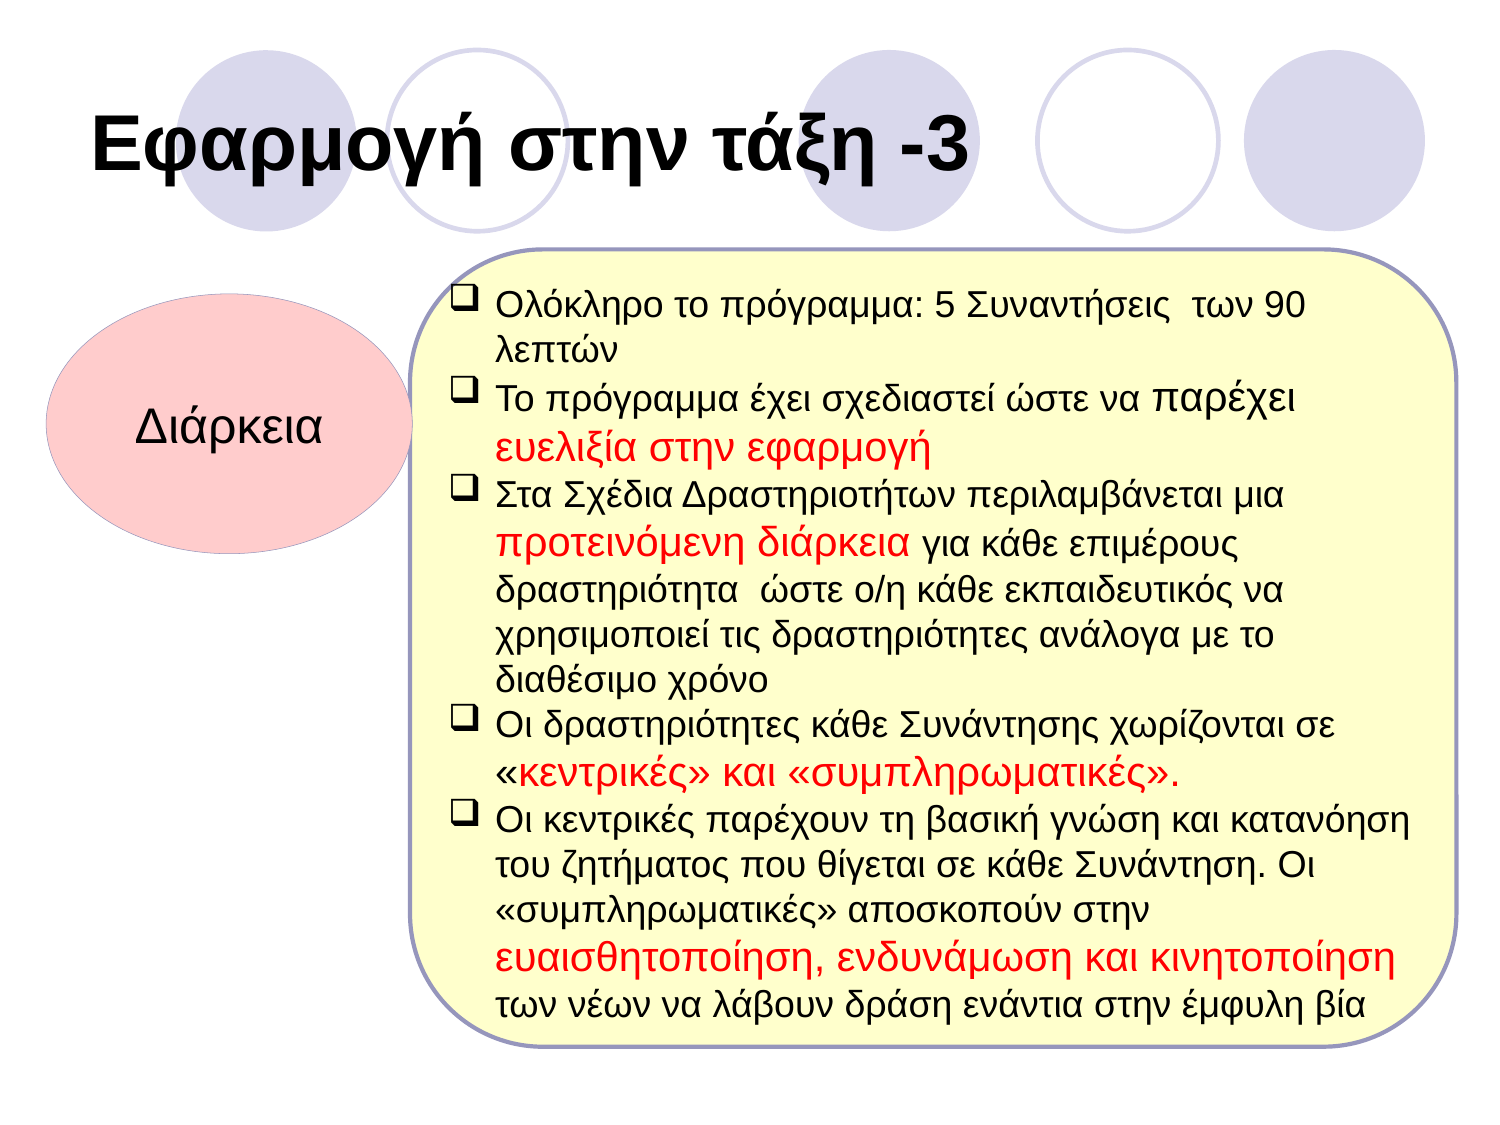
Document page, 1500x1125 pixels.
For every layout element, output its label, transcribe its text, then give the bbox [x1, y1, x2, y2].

text_box Ολόκληρο το πρόγραμμα: 5 Συναντήσεις των 90 λεπτών Το πρόγραμμα έχει σχεδιαστεί ώστε να παρέχει ευελιξία στην εφαρμογή Στα Σχέδια Δραστηριοτήτων περιλαμβάνεται μια προτεινόμενη διάρκεια για κάθε επιμέρους δραστηριότητα ώστε ο/η κάθε εκπαιδευτικός να χρησιμοποιεί τις δραστηριότητες ανάλογα με το διαθέσιμο χρόνο Οι δραστηριότητες κάθε Συνάντησης χωρίζονται σε «κεντρικές» και «συμπληρωματικές». Οι κεντρικές παρέχουν τη βασική γνώση και κατανόηση του ζητήματος που θίγεται σε κάθε Συνάντηση. Οι «συμπληρωματικές» αποσκοπούν στην ευαισθητοποίηση, ενδυνάμωση και κινητοποίηση των νέων να λάβουν δράση ενάντια στην έμφυλη βία [433, 272, 1438, 1033]
text_box [1438, 310, 1459, 986]
text_box [44, 291, 415, 556]
title Εφαρμογή στην τάξη -3 [75, 45, 1425, 233]
text_box [479, 1033, 1387, 1049]
text_box [465, 247, 1402, 272]
text_box Διάρκεια [105, 385, 354, 461]
text_box [407, 303, 433, 993]
